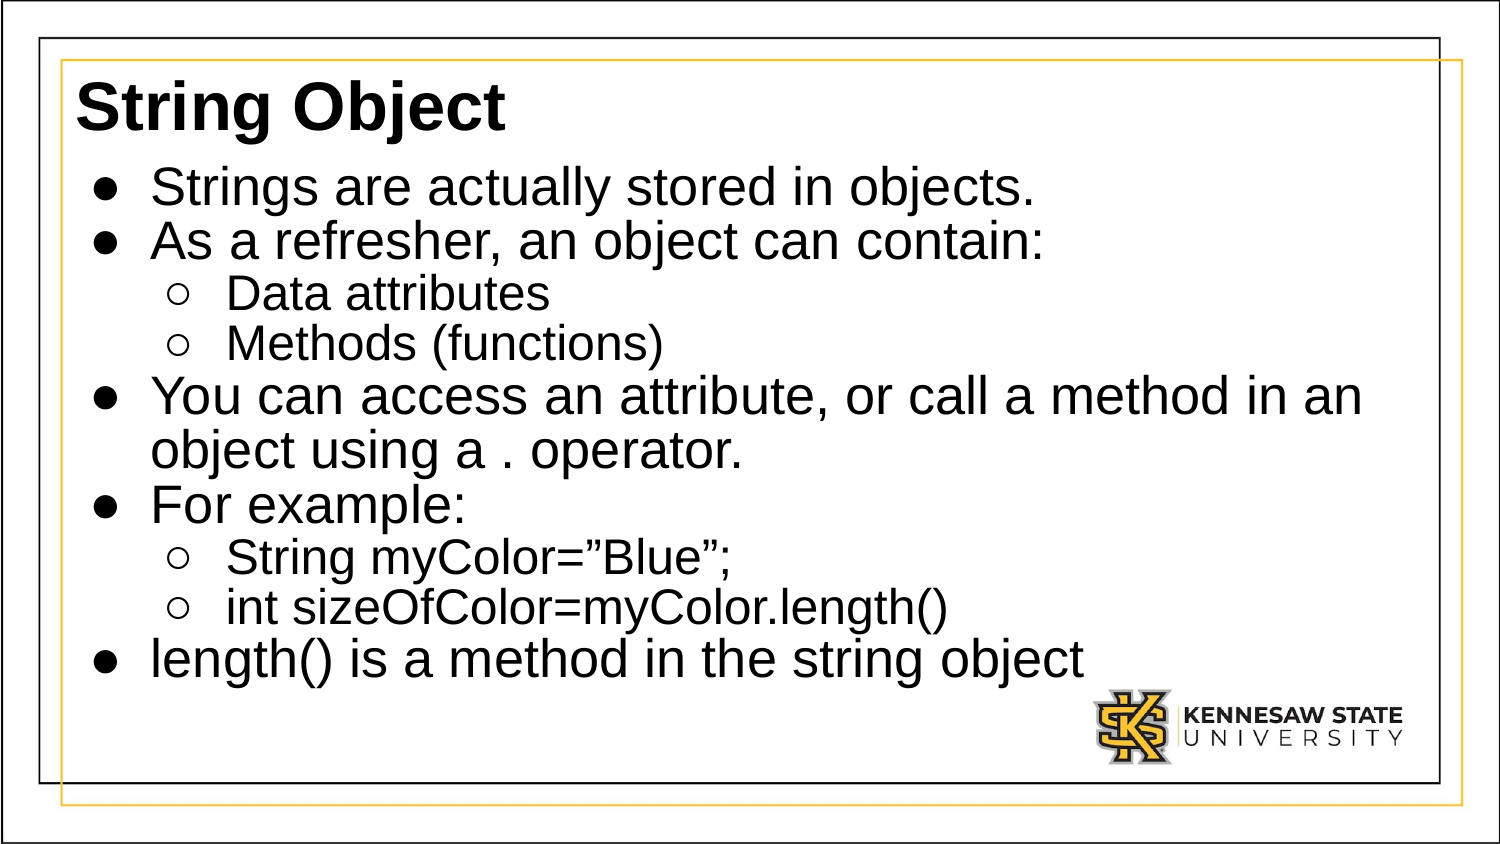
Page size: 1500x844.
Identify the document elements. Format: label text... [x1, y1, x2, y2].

picture [0, 0, 1500, 844]
list Strings are actually stored in objects. As a refresher, an object can contain: Data attributes Methods (functions) You can access an attribute, or call a method in an object using a . operator. For example: String myColor=”Blue”; int sizeOfColor=myColor.length() length() is a method in the string object [60, 154, 1442, 772]
title String Object [60, 62, 1442, 154]
